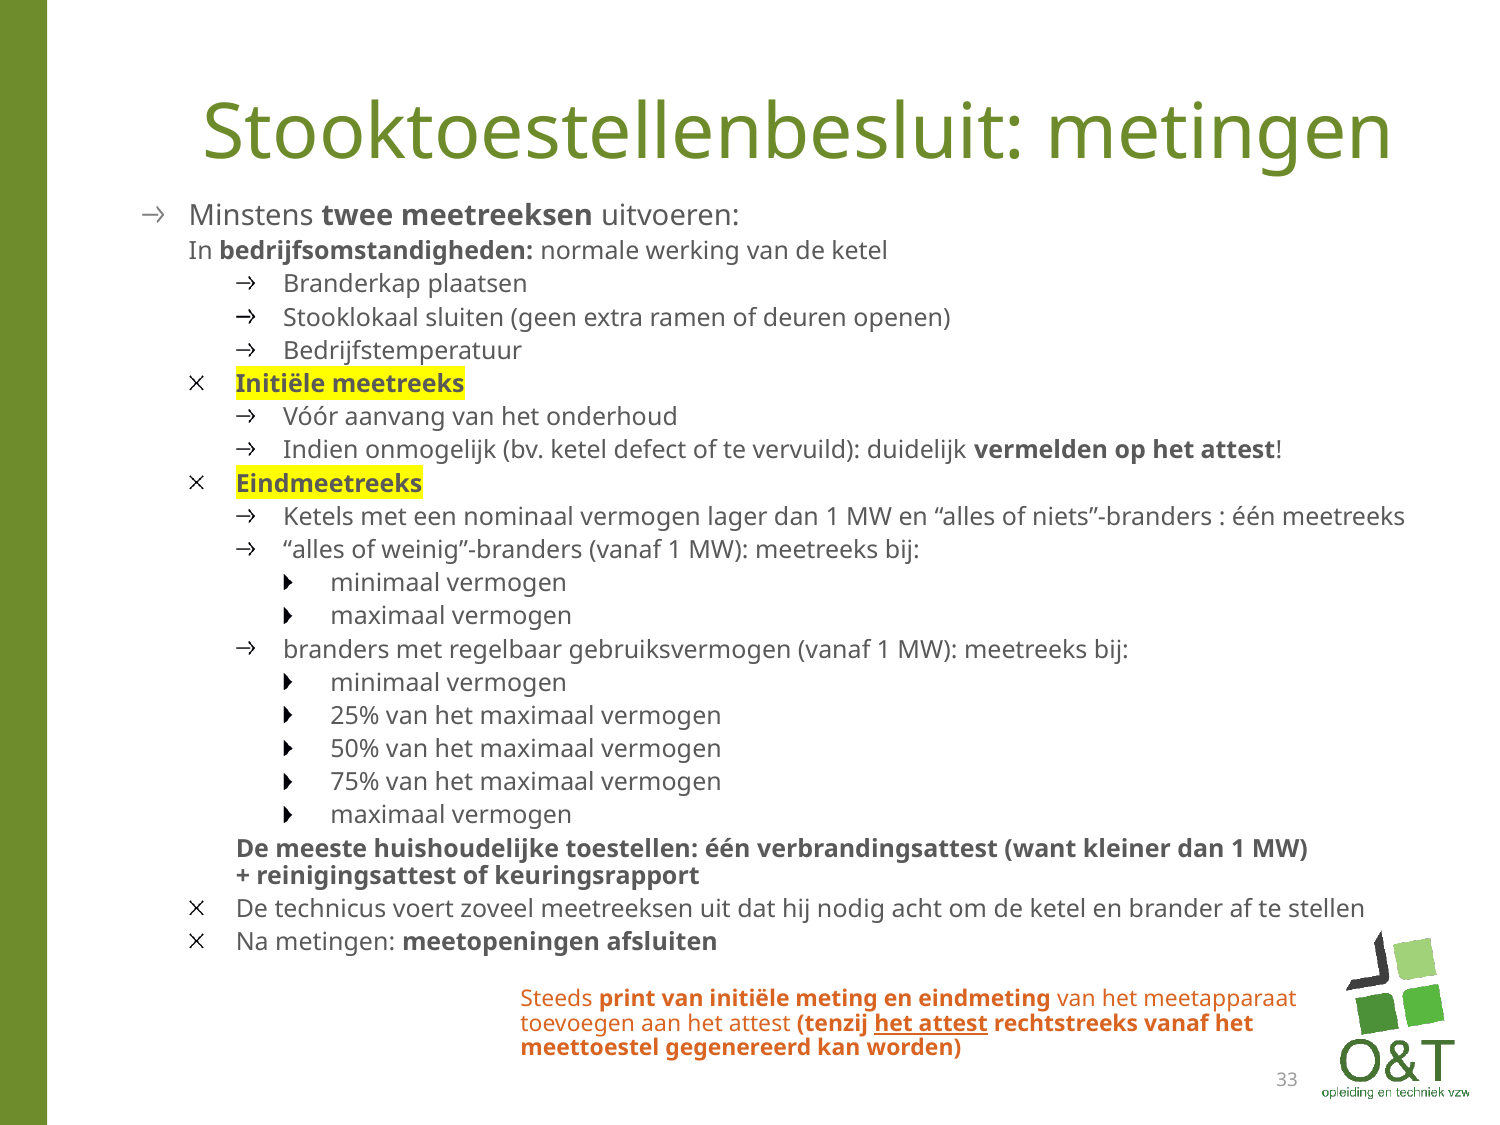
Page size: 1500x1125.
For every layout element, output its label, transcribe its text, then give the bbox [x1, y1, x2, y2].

picture [235, 442, 262, 456]
picture [283, 806, 306, 823]
picture [188, 900, 219, 916]
picture [283, 607, 306, 624]
list Minstens twee meetreeksen uitvoeren: In bedrijfsomstandigheden: normale werking van de ketel Branderkap plaatsen Stooklokaal sluiten (geen extra ramen of deuren openen) Bedrijfstemperatuur Initiële meetreeks Vóór aanvang van het onderhoud Indien onmogelijk (bv. ketel defect of te vervuild): duidelijk vermelden op het attest! Eindmeetreeks Ketels met een nominaal vermogen lager dan 1 MW en “alles of niets”-branders : één meetreeks “alles of weinig”-branders (vanaf 1 MW): meetreeks bij: minimaal vermogen maximaal vermogen branders met regelbaar gebruiksvermogen (vanaf 1 MW): meetreeks bij: minimaal vermogen 25% van het maximaal vermogen 50% van het maximaal vermogen 75% van het maximaal vermogen maximaal vermogen De meeste huishoudelijke toestellen: één verbrandingsattest (want kleiner dan 1 MW) + reinigingsattest of keuringsrapport De technicus voert zoveel meetreeksen uit dat hij nodig acht om de ketel en brander af te stellen Na metingen: meetopeningen afsluiten [94, 200, 1420, 873]
picture [283, 740, 306, 756]
picture [235, 509, 262, 523]
picture [283, 706, 306, 723]
title Stooktoestellenbesluit: metingen [202, 94, 1420, 200]
picture [235, 542, 262, 556]
picture [188, 475, 219, 490]
picture [235, 343, 262, 357]
picture [283, 673, 306, 690]
picture [188, 375, 219, 391]
picture [235, 276, 262, 290]
picture [235, 641, 262, 655]
picture [283, 574, 306, 590]
slide_number 33 [961, 1050, 1313, 1111]
picture [235, 309, 262, 324]
picture [141, 206, 172, 223]
picture [188, 933, 219, 949]
picture [1322, 930, 1470, 1099]
picture [283, 773, 306, 790]
picture [235, 409, 262, 423]
text_box Steeds print van initiële meting en eindmeting van het meetapparaat toevoegen aan het attest (tenzij het attest rechtstreeks vanaf het meettoestel gegenereerd kan worden) [458, 979, 1319, 1125]
